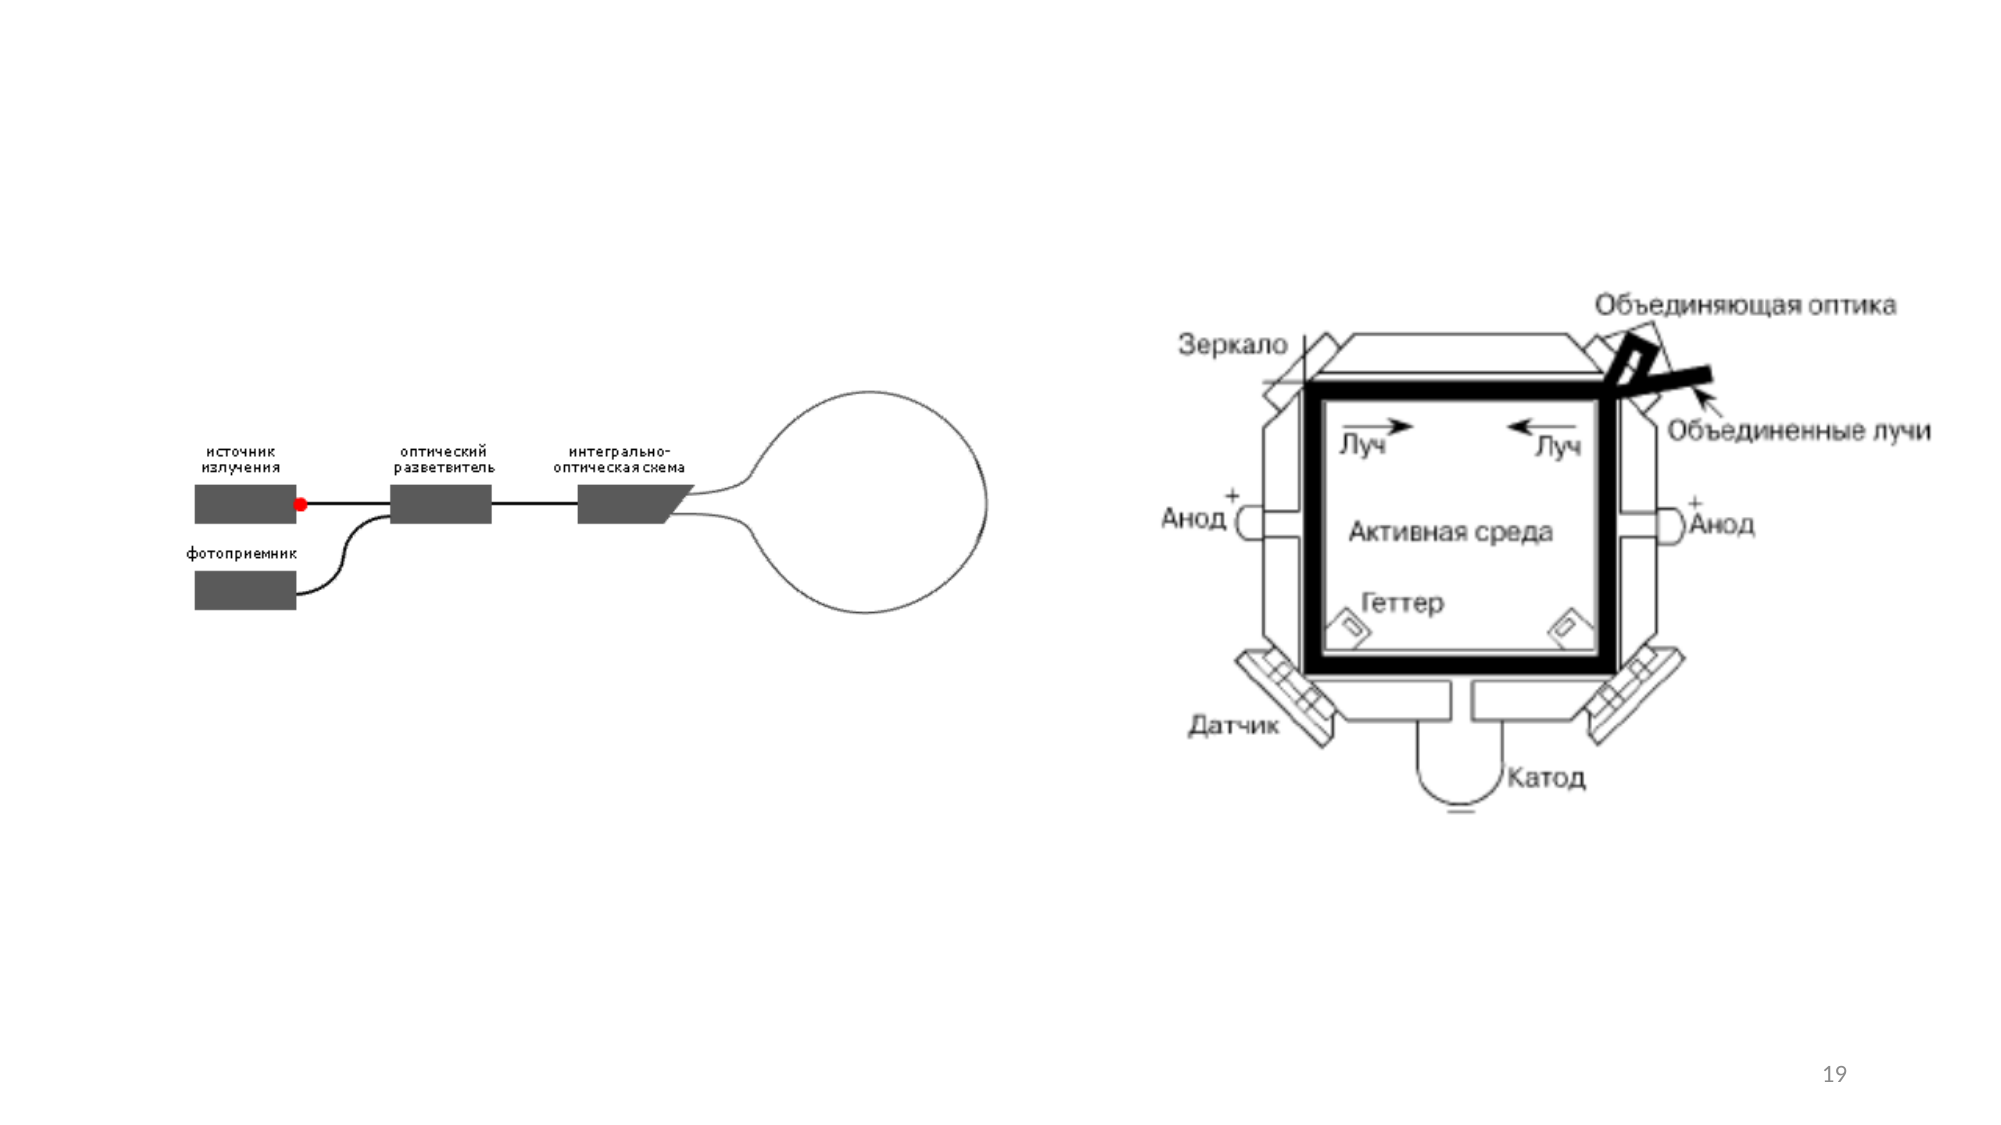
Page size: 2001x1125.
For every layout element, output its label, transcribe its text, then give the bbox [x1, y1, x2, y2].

picture [1137, 255, 1961, 835]
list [156, 380, 1000, 637]
slide_number 19 [1412, 1042, 1863, 1103]
